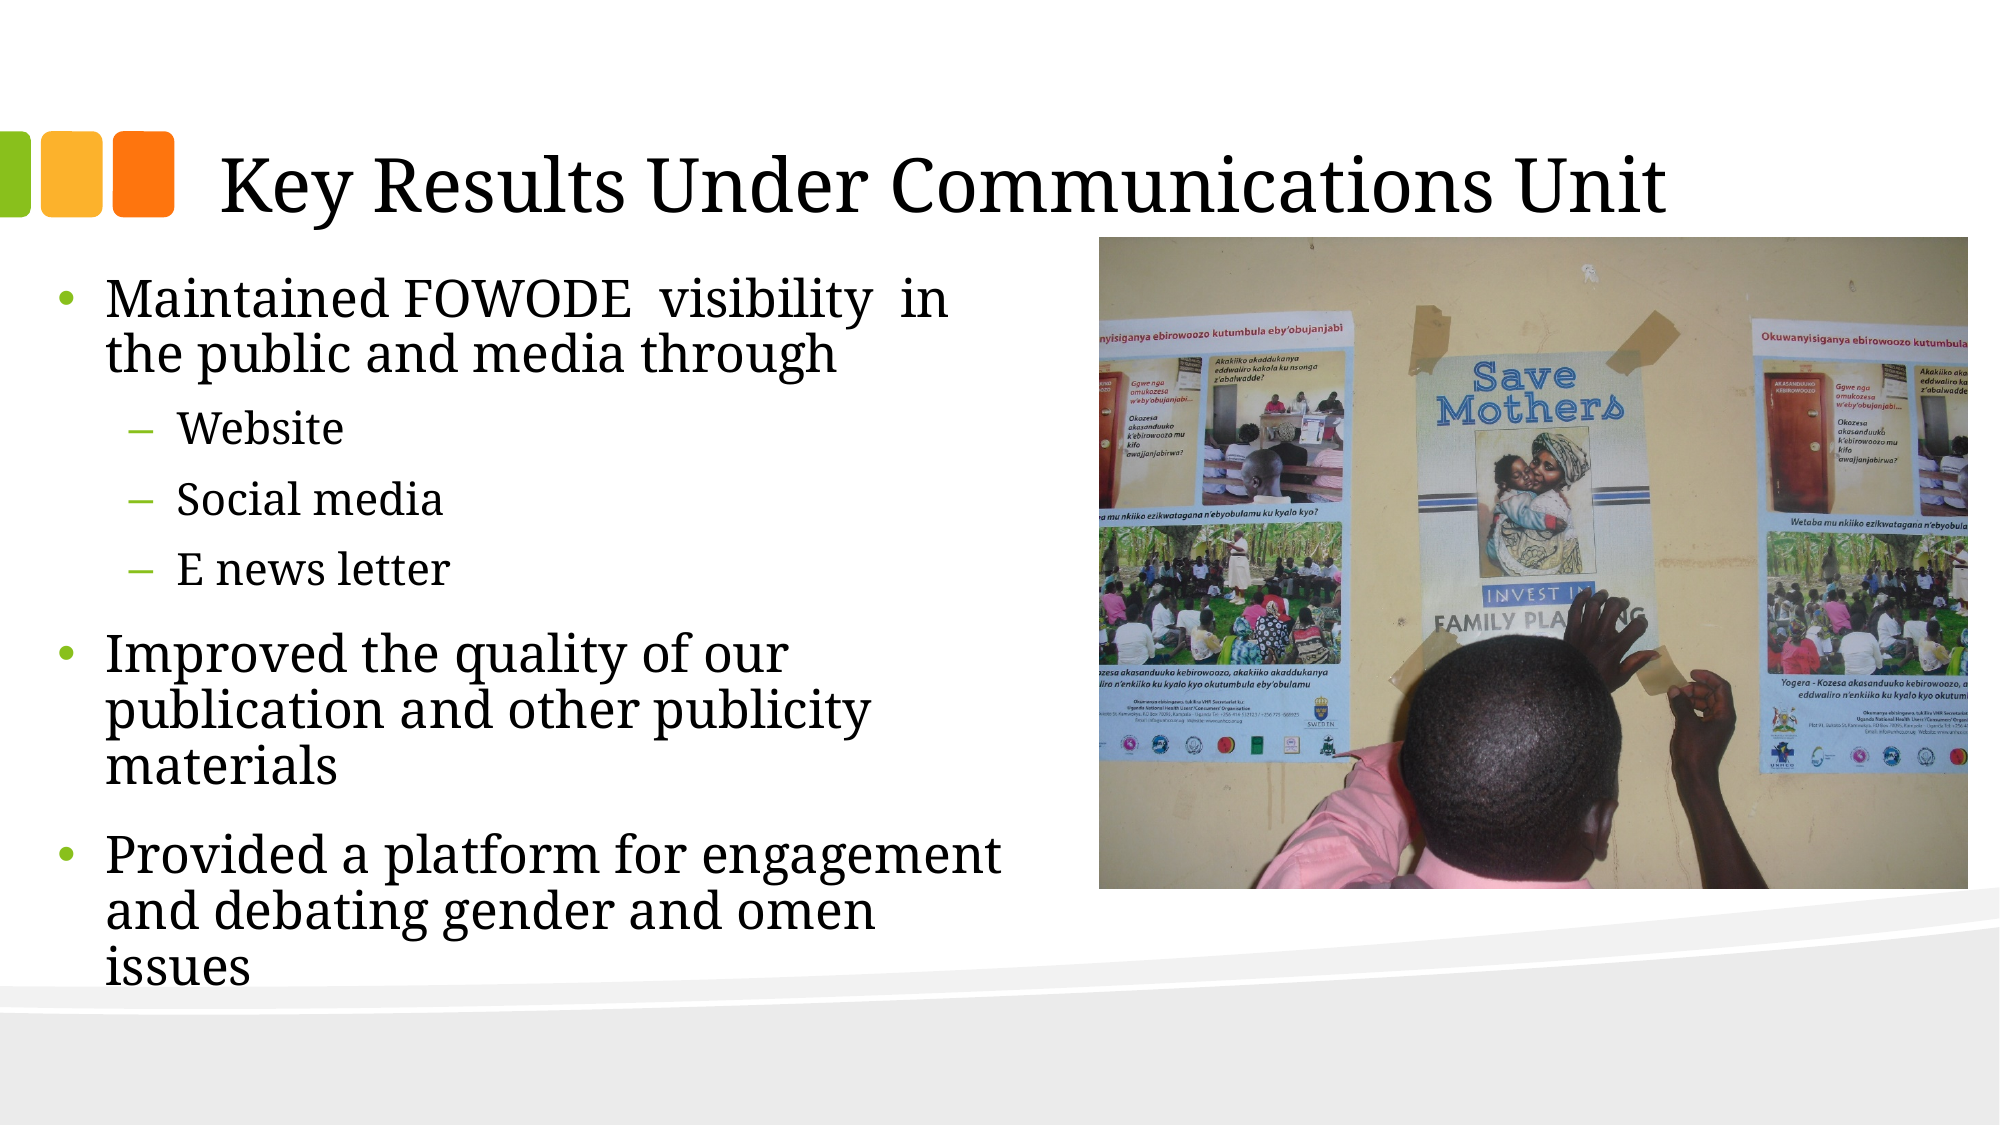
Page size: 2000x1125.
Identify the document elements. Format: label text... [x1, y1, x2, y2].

title Key Results Under Communications Unit [199, 24, 1800, 238]
picture [1099, 237, 1969, 889]
list Maintained FOWODE visibility in the public and media through Website Social media E news letter Improved the quality of our publication and other publicity materials Provided a platform for engagement and debating gender and omen issues [37, 262, 1038, 1013]
